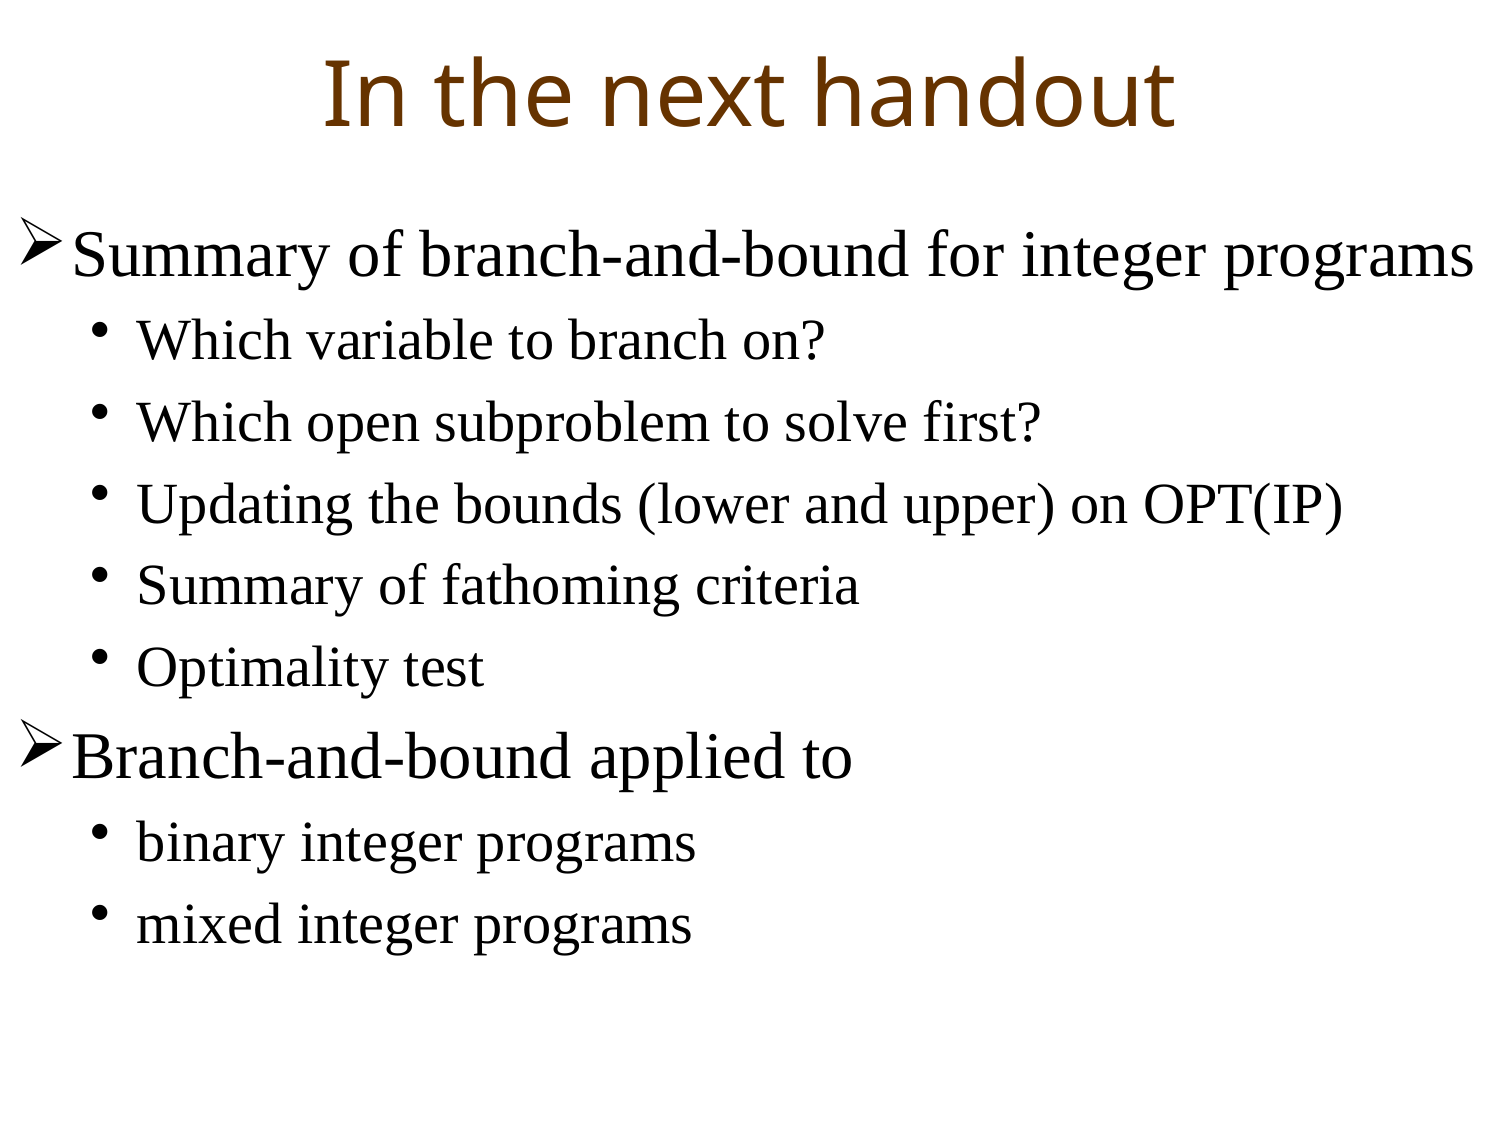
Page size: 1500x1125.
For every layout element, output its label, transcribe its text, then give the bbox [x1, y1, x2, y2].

title In the next handout [112, 0, 1388, 179]
list Summary of branch-and-bound for integer programs Which variable to branch on? Which open subproblem to solve first? Updating the bounds (lower and upper) on OPT(IP) Summary of fathoming criteria Optimality test Branch-and-bound applied to binary integer programs mixed integer programs [0, 202, 1500, 1000]
